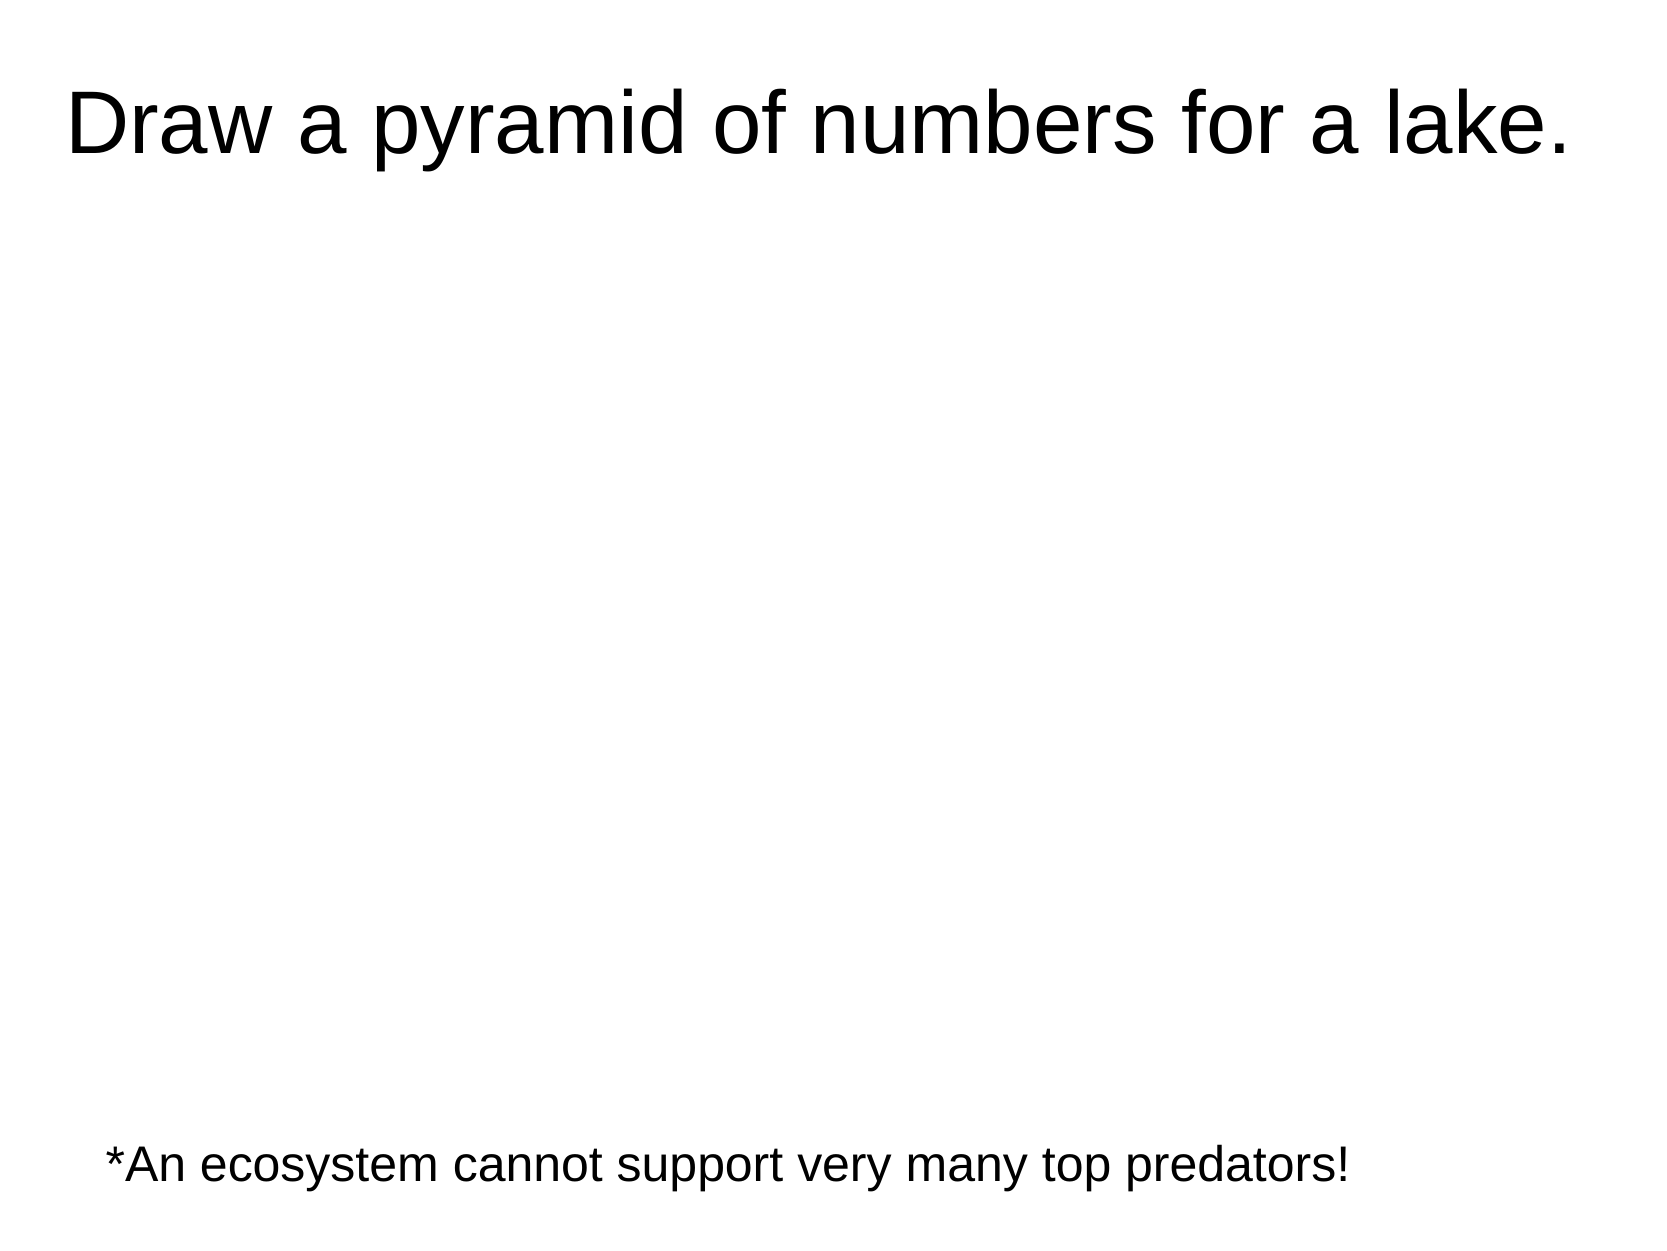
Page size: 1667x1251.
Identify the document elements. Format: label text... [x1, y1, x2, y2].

title Draw a pyramid of numbers for a lake. [50, 50, 1617, 200]
text_box *An ecosystem cannot support very many top predators! [90, 1116, 1527, 1203]
